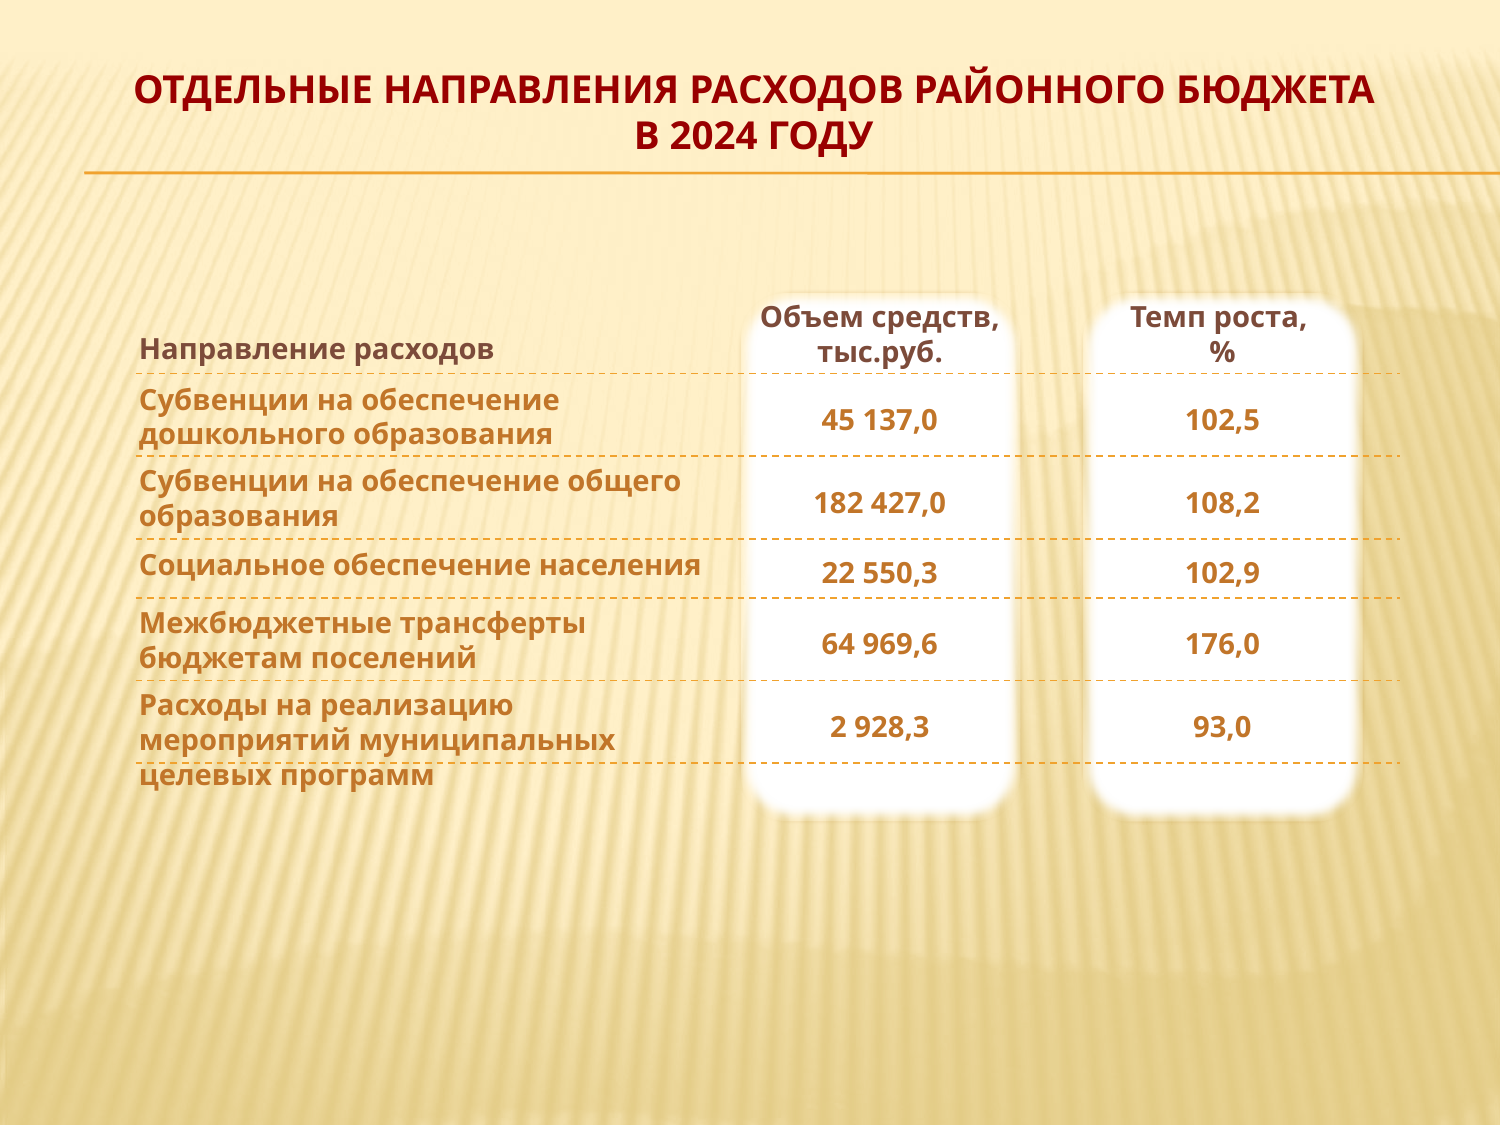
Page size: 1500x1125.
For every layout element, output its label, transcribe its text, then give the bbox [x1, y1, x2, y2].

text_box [123, 290, 1400, 823]
title ОТДЕЛЬНЫЕ НАПРАВЛЕНИЯ РАСХОДОВ РАЙОННОГО БЮДЖЕТА В 2024 году [41, 42, 1467, 181]
